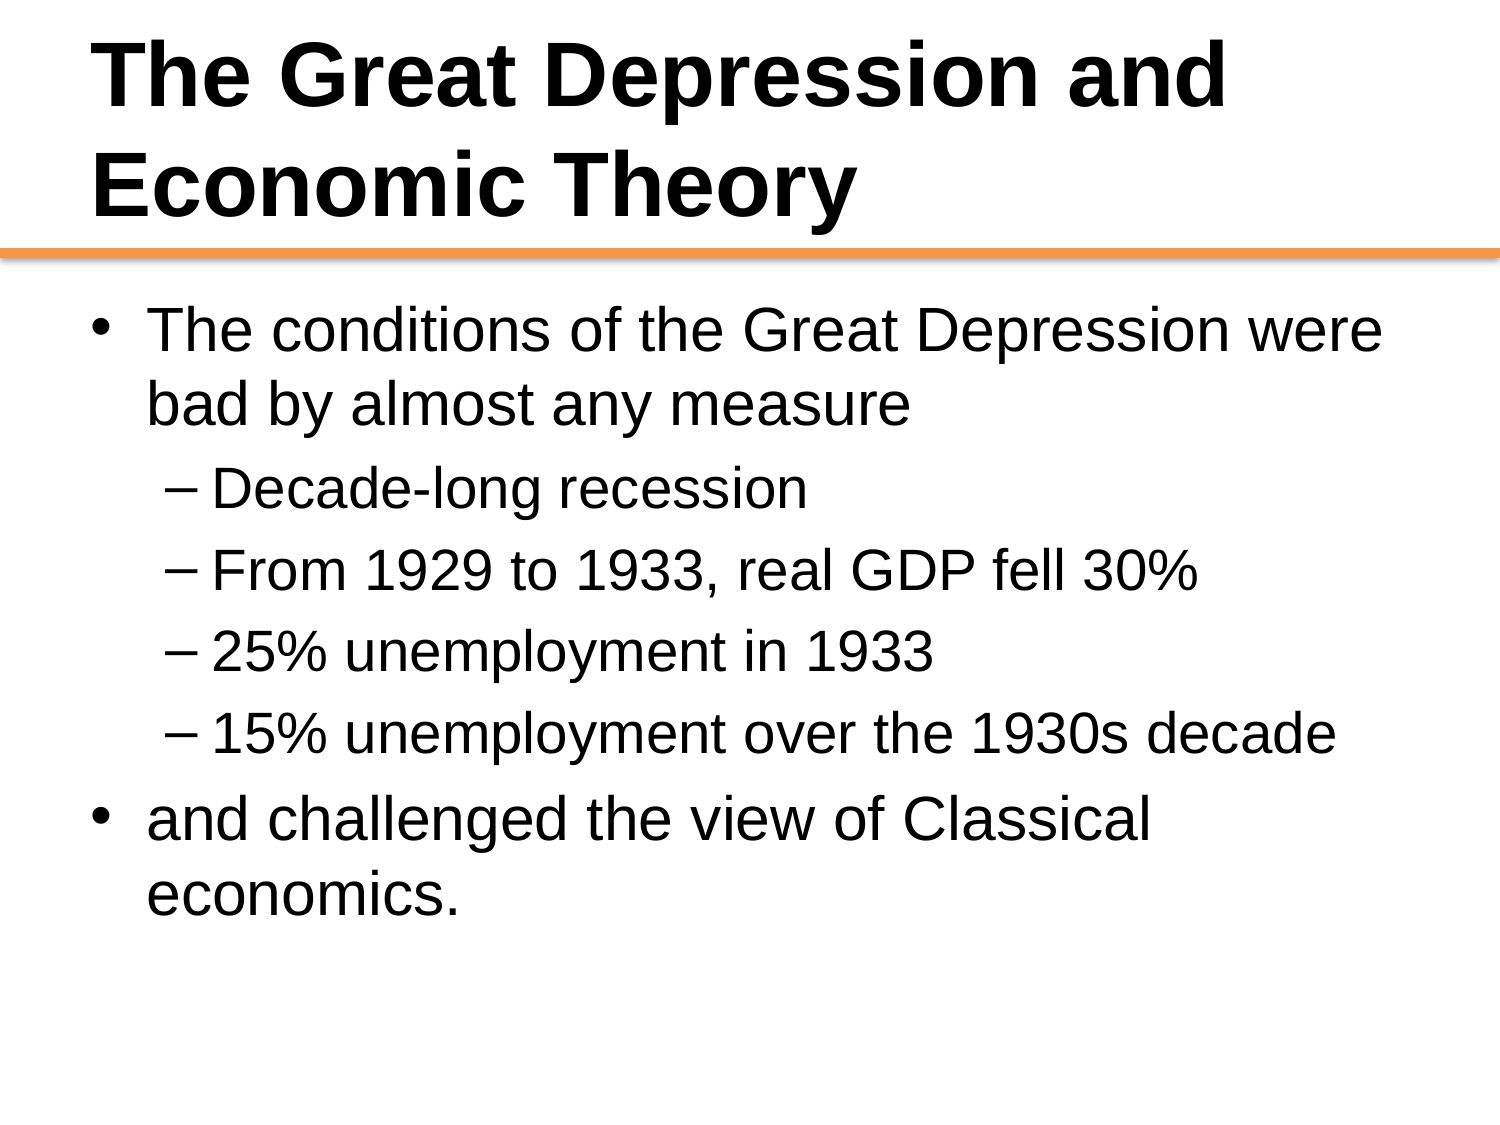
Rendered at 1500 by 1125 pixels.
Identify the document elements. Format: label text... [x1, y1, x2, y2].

list The conditions of the Great Depression were bad by almost any measure Decade-long recession From 1929 to 1933, real GDP fell 30% 25% unemployment in 1933 15% unemployment over the 1930s decade and challenged the view of Classical economics. [74, 280, 1426, 1085]
title The Great Depression and Economic Theory [74, 0, 1426, 251]
